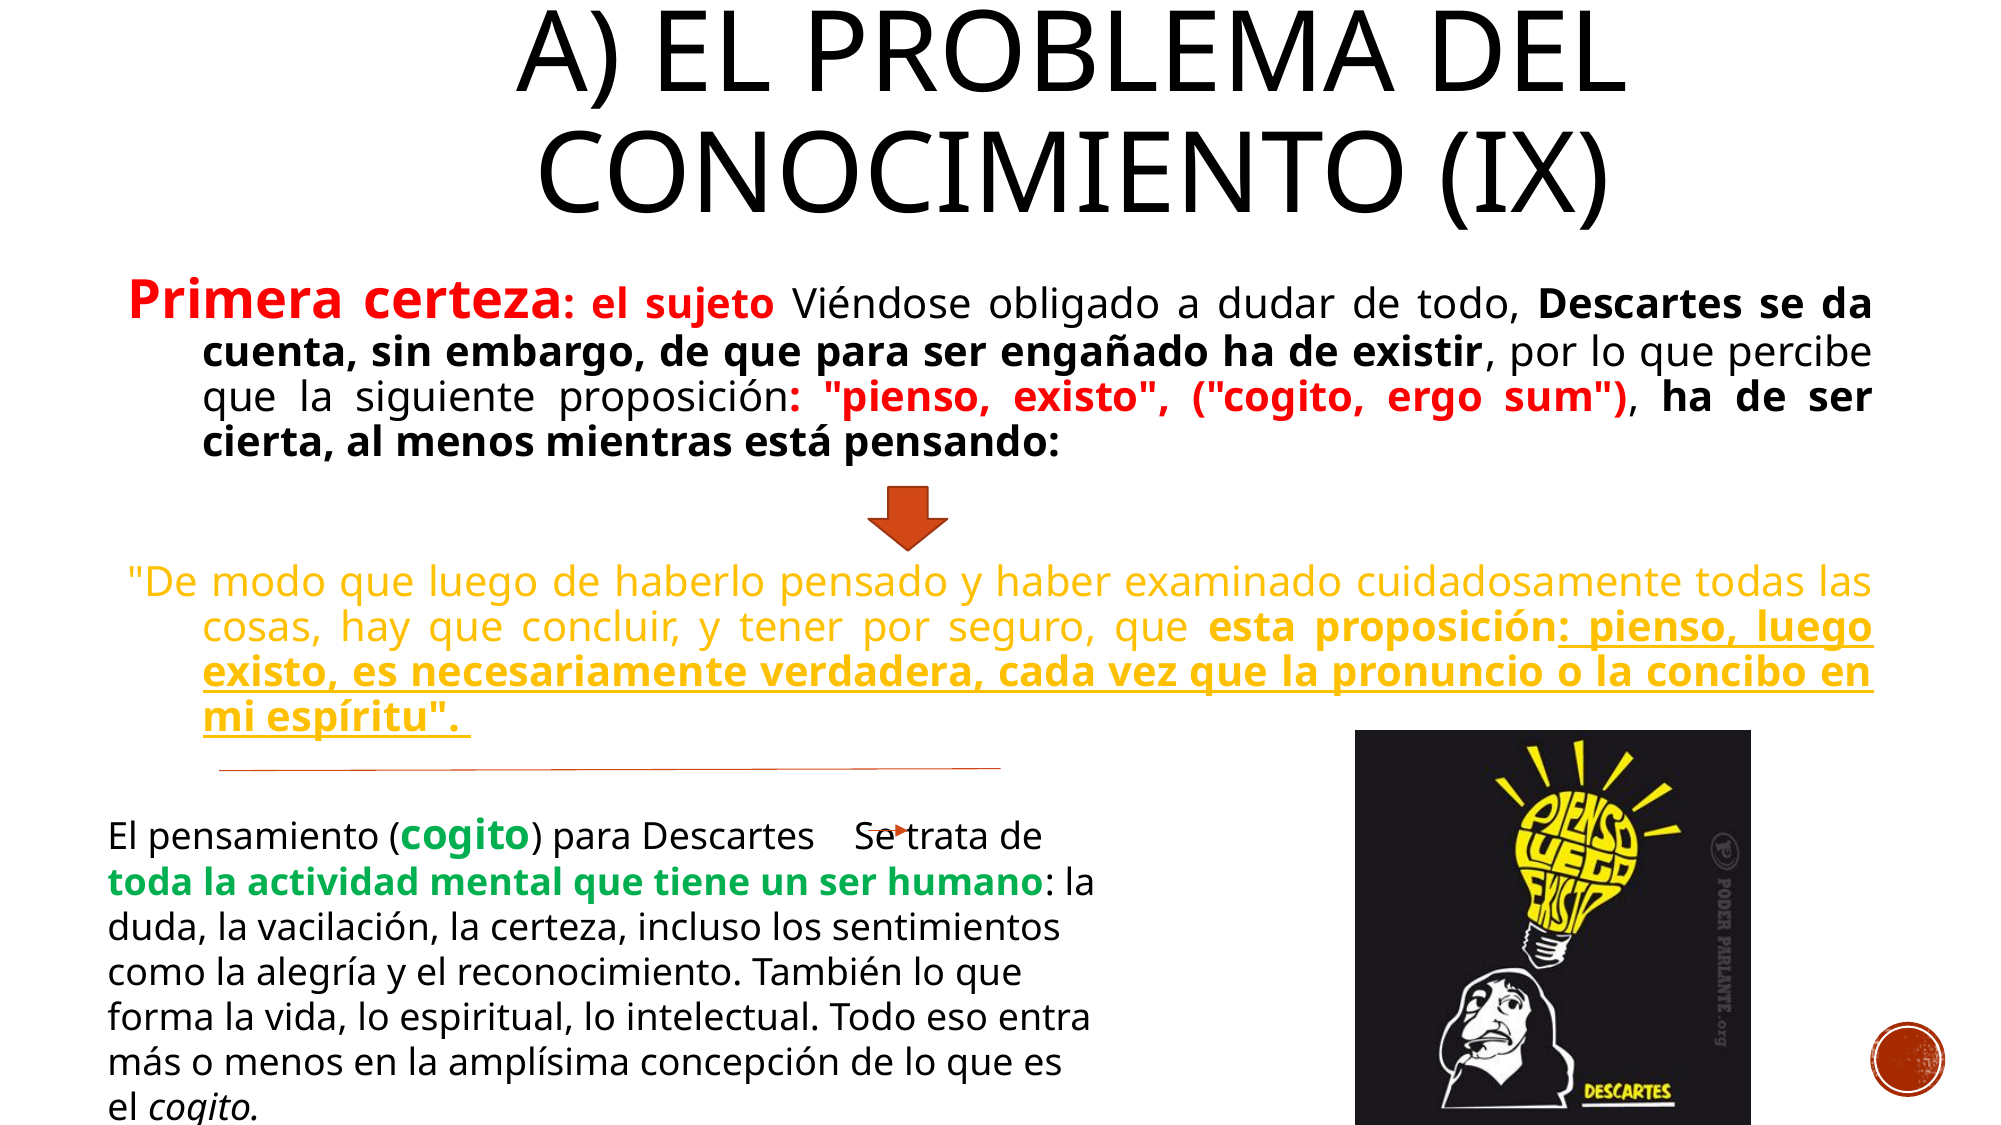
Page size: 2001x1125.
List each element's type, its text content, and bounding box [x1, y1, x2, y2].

list Primera certeza: el sujeto Viéndose obligado a dudar de todo, Descartes se da cuenta, sin embargo, de que para ser engañado ha de existir, por lo que percibe que la siguiente proposición: "pienso, existo", ("cogito, ergo sum"), ha de ser cierta, al menos mientras está pensando: "De modo que luego de haberlo pensado y haber examinado cuidadosamente todas las cosas, hay que concluir, y tener por seguro, que esta proposición: pienso, luego existo, es necesariamente verdadera, cada vez que la pronuncio o la concibo en mi espíritu". [112, 189, 1889, 1073]
title A) El problema del conocimiento (IX) [199, 24, 1946, 208]
picture [1355, 730, 1751, 1125]
text_box El pensamiento (cogito) para Descartes Se trata de toda la actividad mental que tiene un ser humano: la duda, la vacilación, la certeza, incluso los sentimientos como la ale­gría y el reconocimiento. También lo que forma la vida, lo espiritual, lo intelectual. Todo eso entra más o menos en la amplísima concep­ción de lo que es el cogito. [92, 800, 1145, 1125]
text_box [867, 485, 949, 552]
